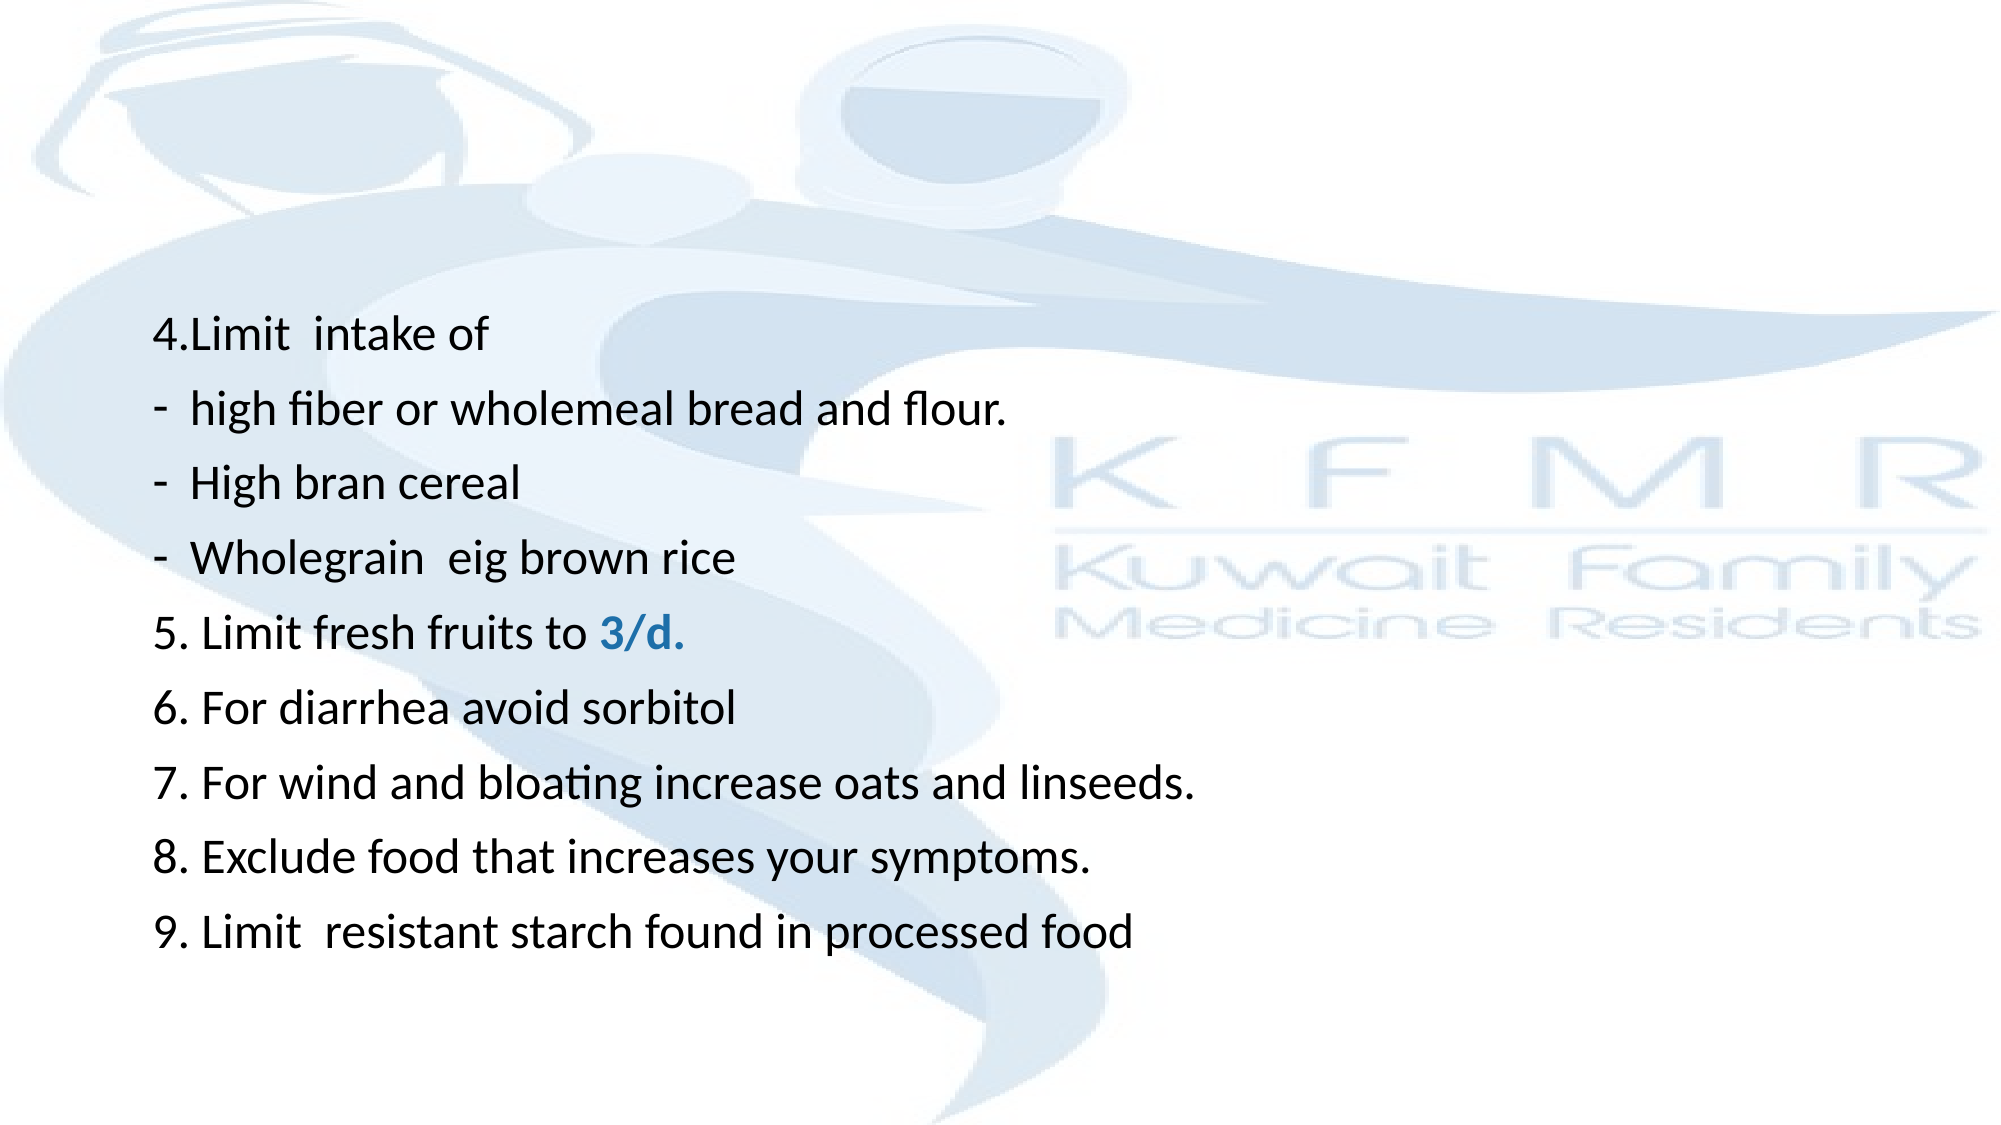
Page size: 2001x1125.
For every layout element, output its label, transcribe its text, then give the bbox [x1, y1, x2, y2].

list 4.Limit intake of high fiber or wholemeal bread and flour. High bran cereal Wholegrain eig brown rice 5. Limit fresh fruits to 3/d. 6. For diarrhea avoid sorbitol 7. For wind and bloating increase oats and linseeds. 8. Exclude food that increases your symptoms. 9. Limit resistant starch found in processed food [137, 299, 1863, 1014]
